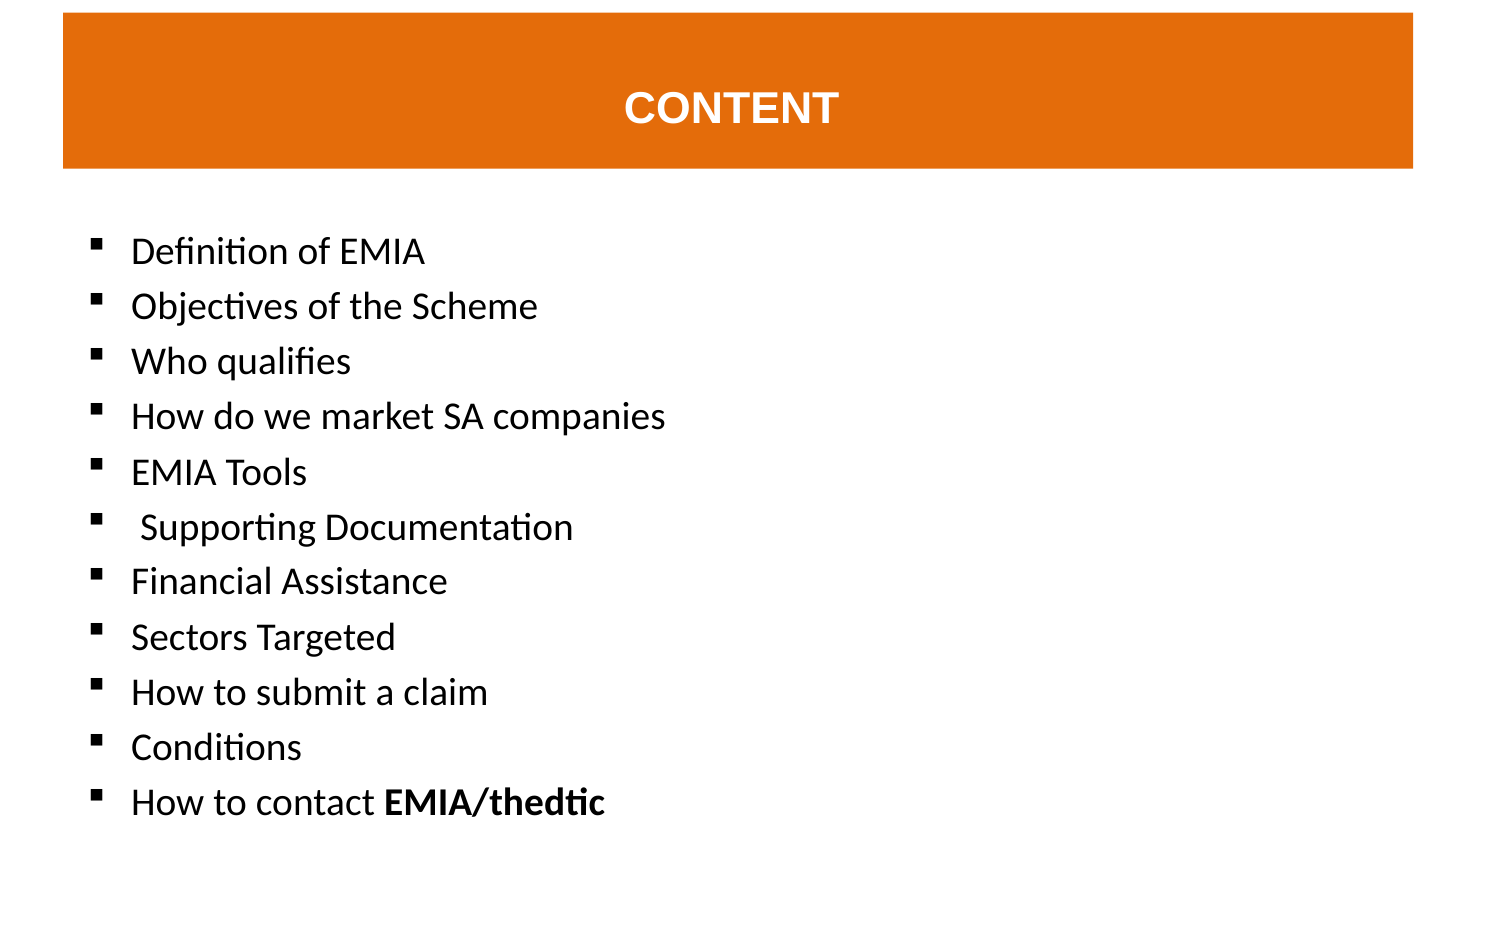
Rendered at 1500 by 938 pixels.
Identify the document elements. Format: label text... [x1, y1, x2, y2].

list Definition of EMIA Objectives of the Scheme Who qualifies How do we market SA companies EMIA Tools Supporting Documentation Financial Assistance Sectors Targeted How to submit a claim Conditions How to contact EMIA/thedtic [75, 218, 1425, 838]
text_box CONTENT [63, 12, 1414, 169]
title DEFINITION [75, 37, 1425, 194]
